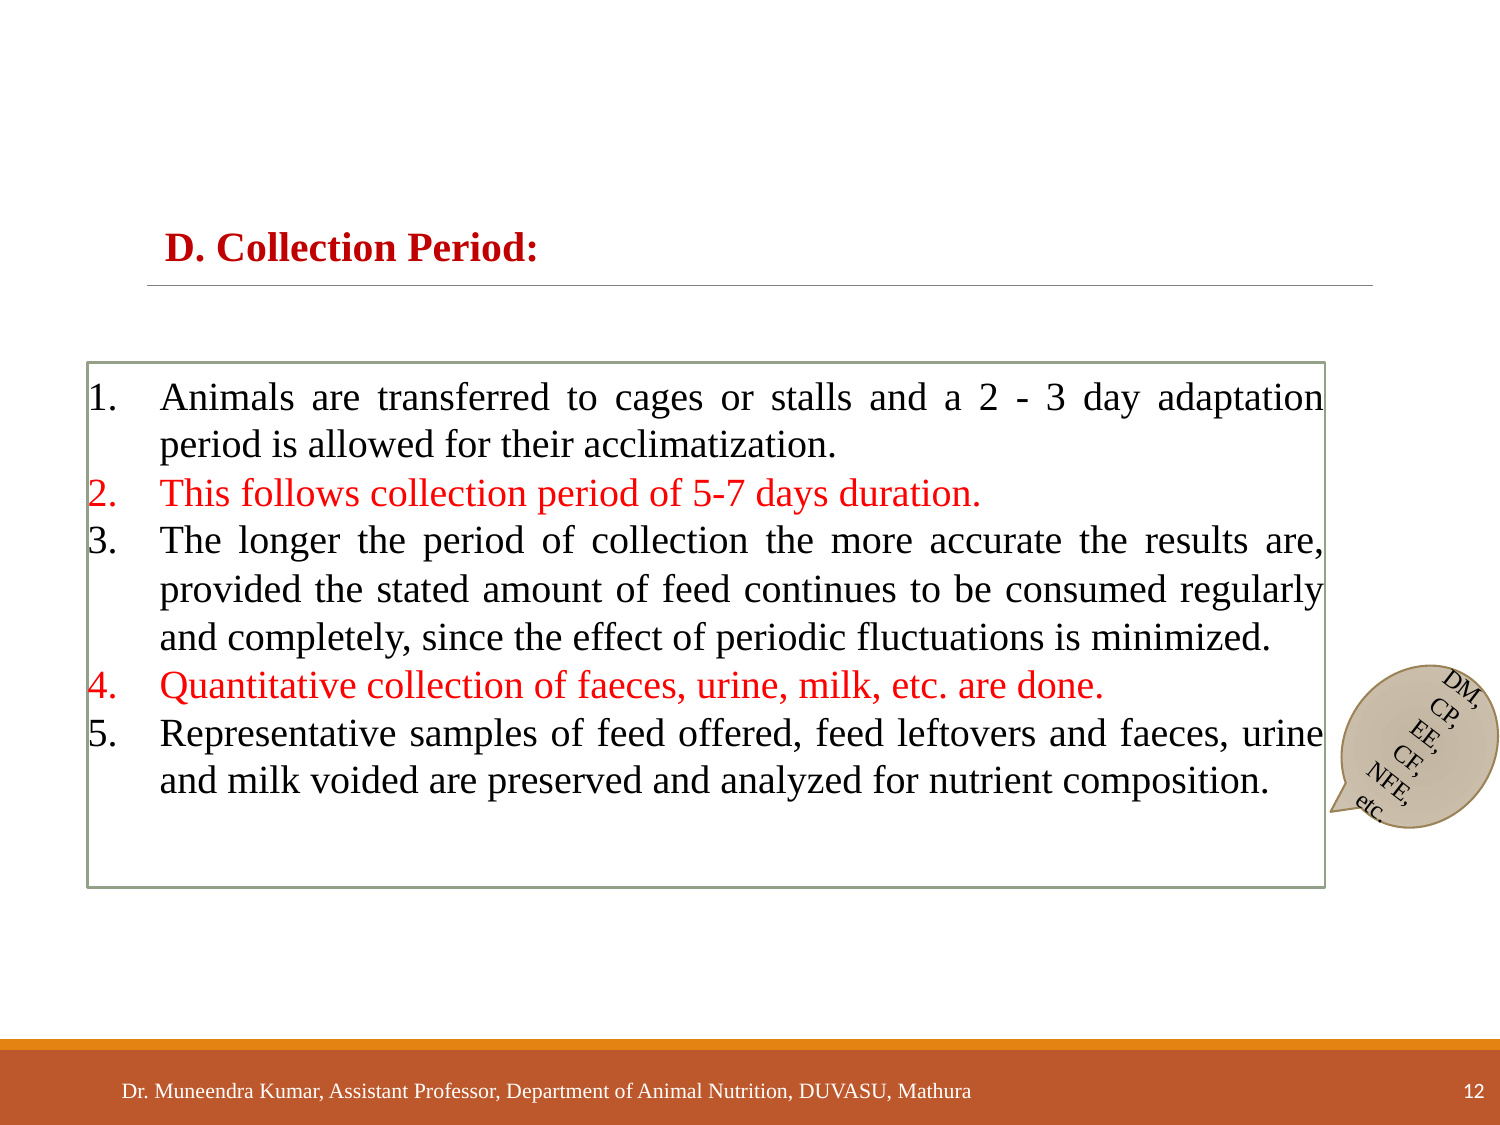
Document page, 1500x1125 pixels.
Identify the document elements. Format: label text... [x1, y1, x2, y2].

text_box D. Collection Period: [150, 212, 906, 278]
text_box DM, CP, EE, CF, NFE, etc. [1329, 664, 1500, 829]
slide_number Dr. Muneendra Kumar, Assistant Professor, Department of Animal Nutrition, DUVASU, Mathura 12 [62, 1059, 1500, 1120]
text_box Animals are transferred to cages or stalls and a 2 - 3 day adaptation period is allowed for their acclimatization. This follows collection period of 5-7 days duration. The longer the period of collection the more accurate the results are, provided the stated amount of feed continues to be consumed regularly and completely, since the effect of periodic fluctuations is minimized. Quantitative collection of faeces, urine, milk, etc. are done. Representative samples of feed offered, feed leftovers and faeces, urine and milk voided are preserved and analyzed for nutrient composition. [86, 361, 1326, 889]
